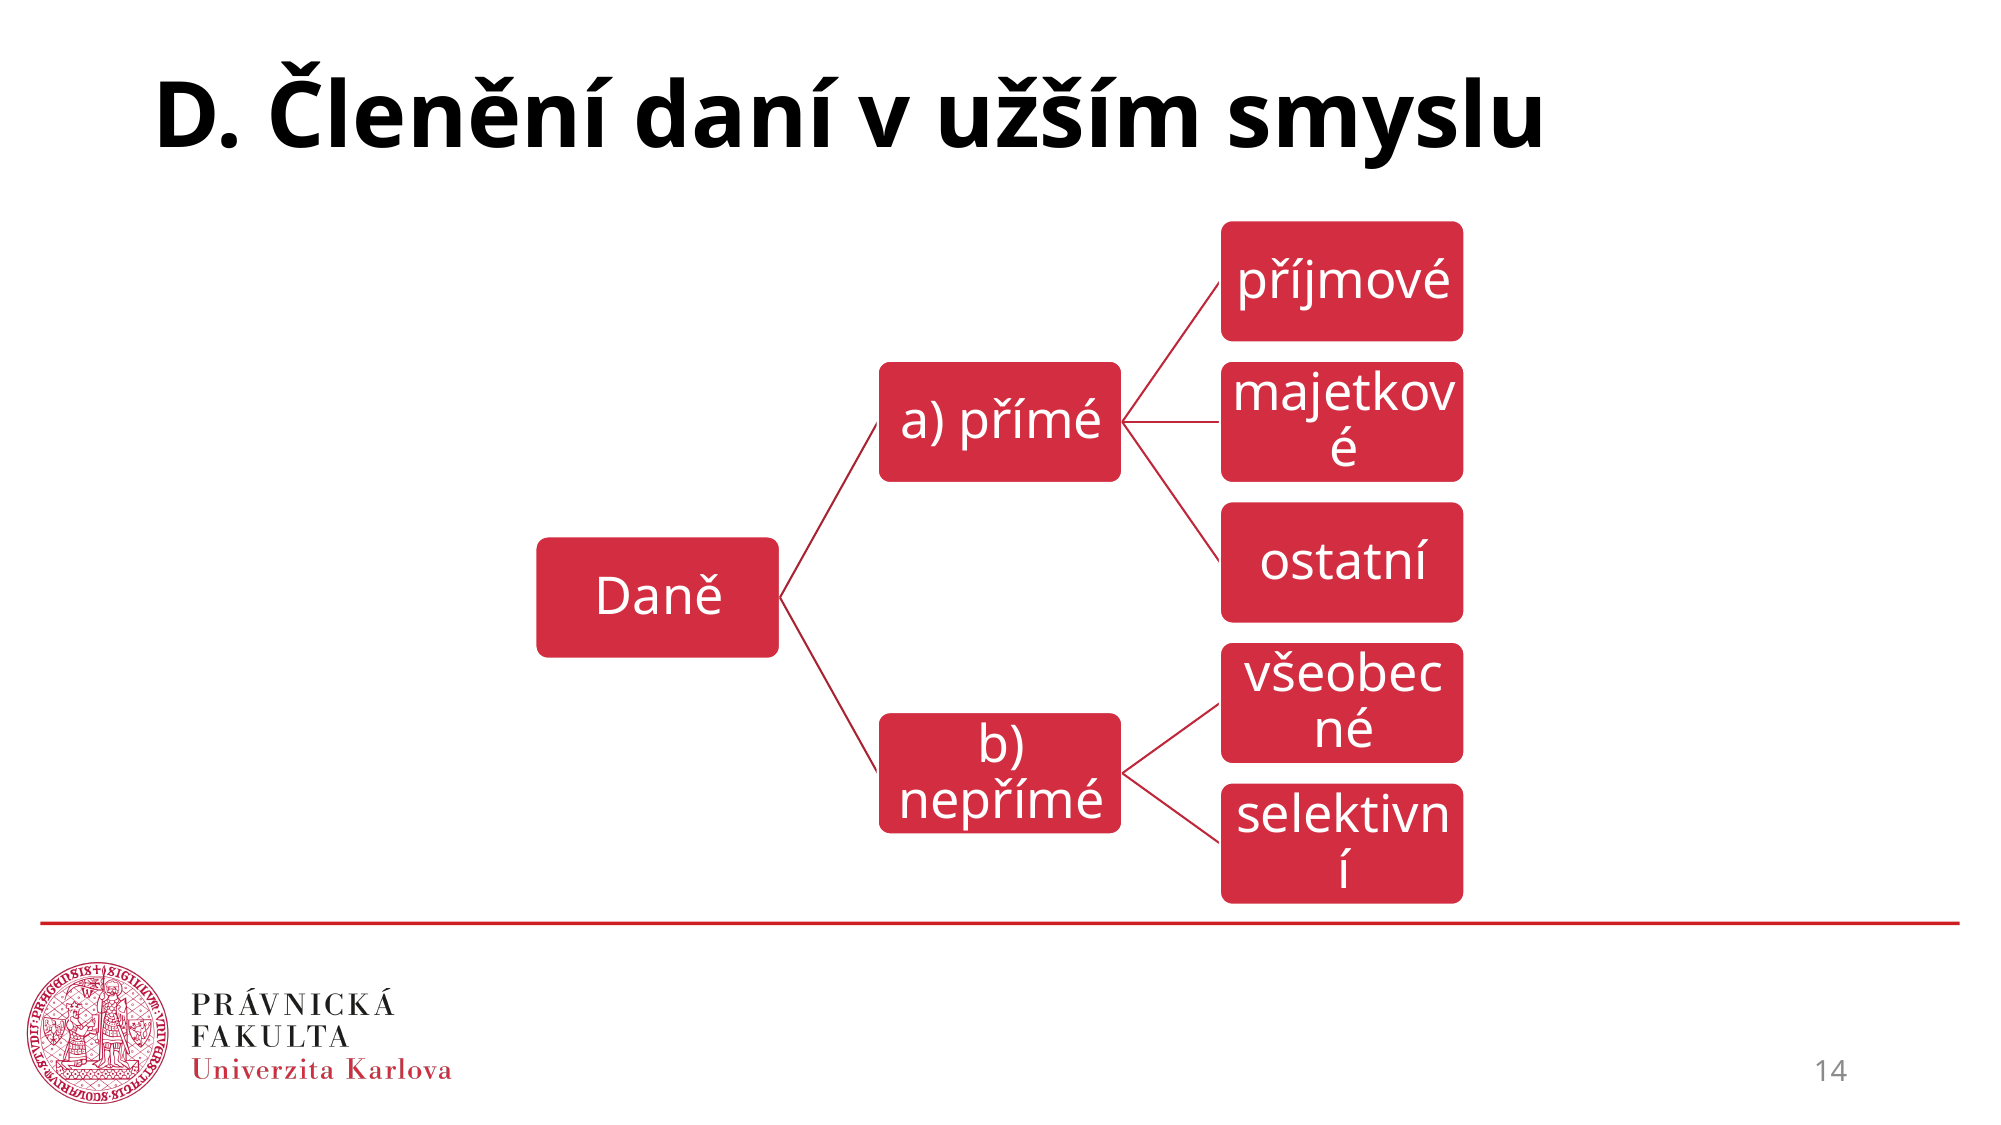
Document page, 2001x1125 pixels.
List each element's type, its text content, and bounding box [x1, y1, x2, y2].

slide_number 14 [1412, 1042, 1863, 1103]
picture [26, 962, 452, 1104]
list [137, 219, 1863, 905]
title D. Členění daní v užším smyslu [137, 2, 1863, 219]
